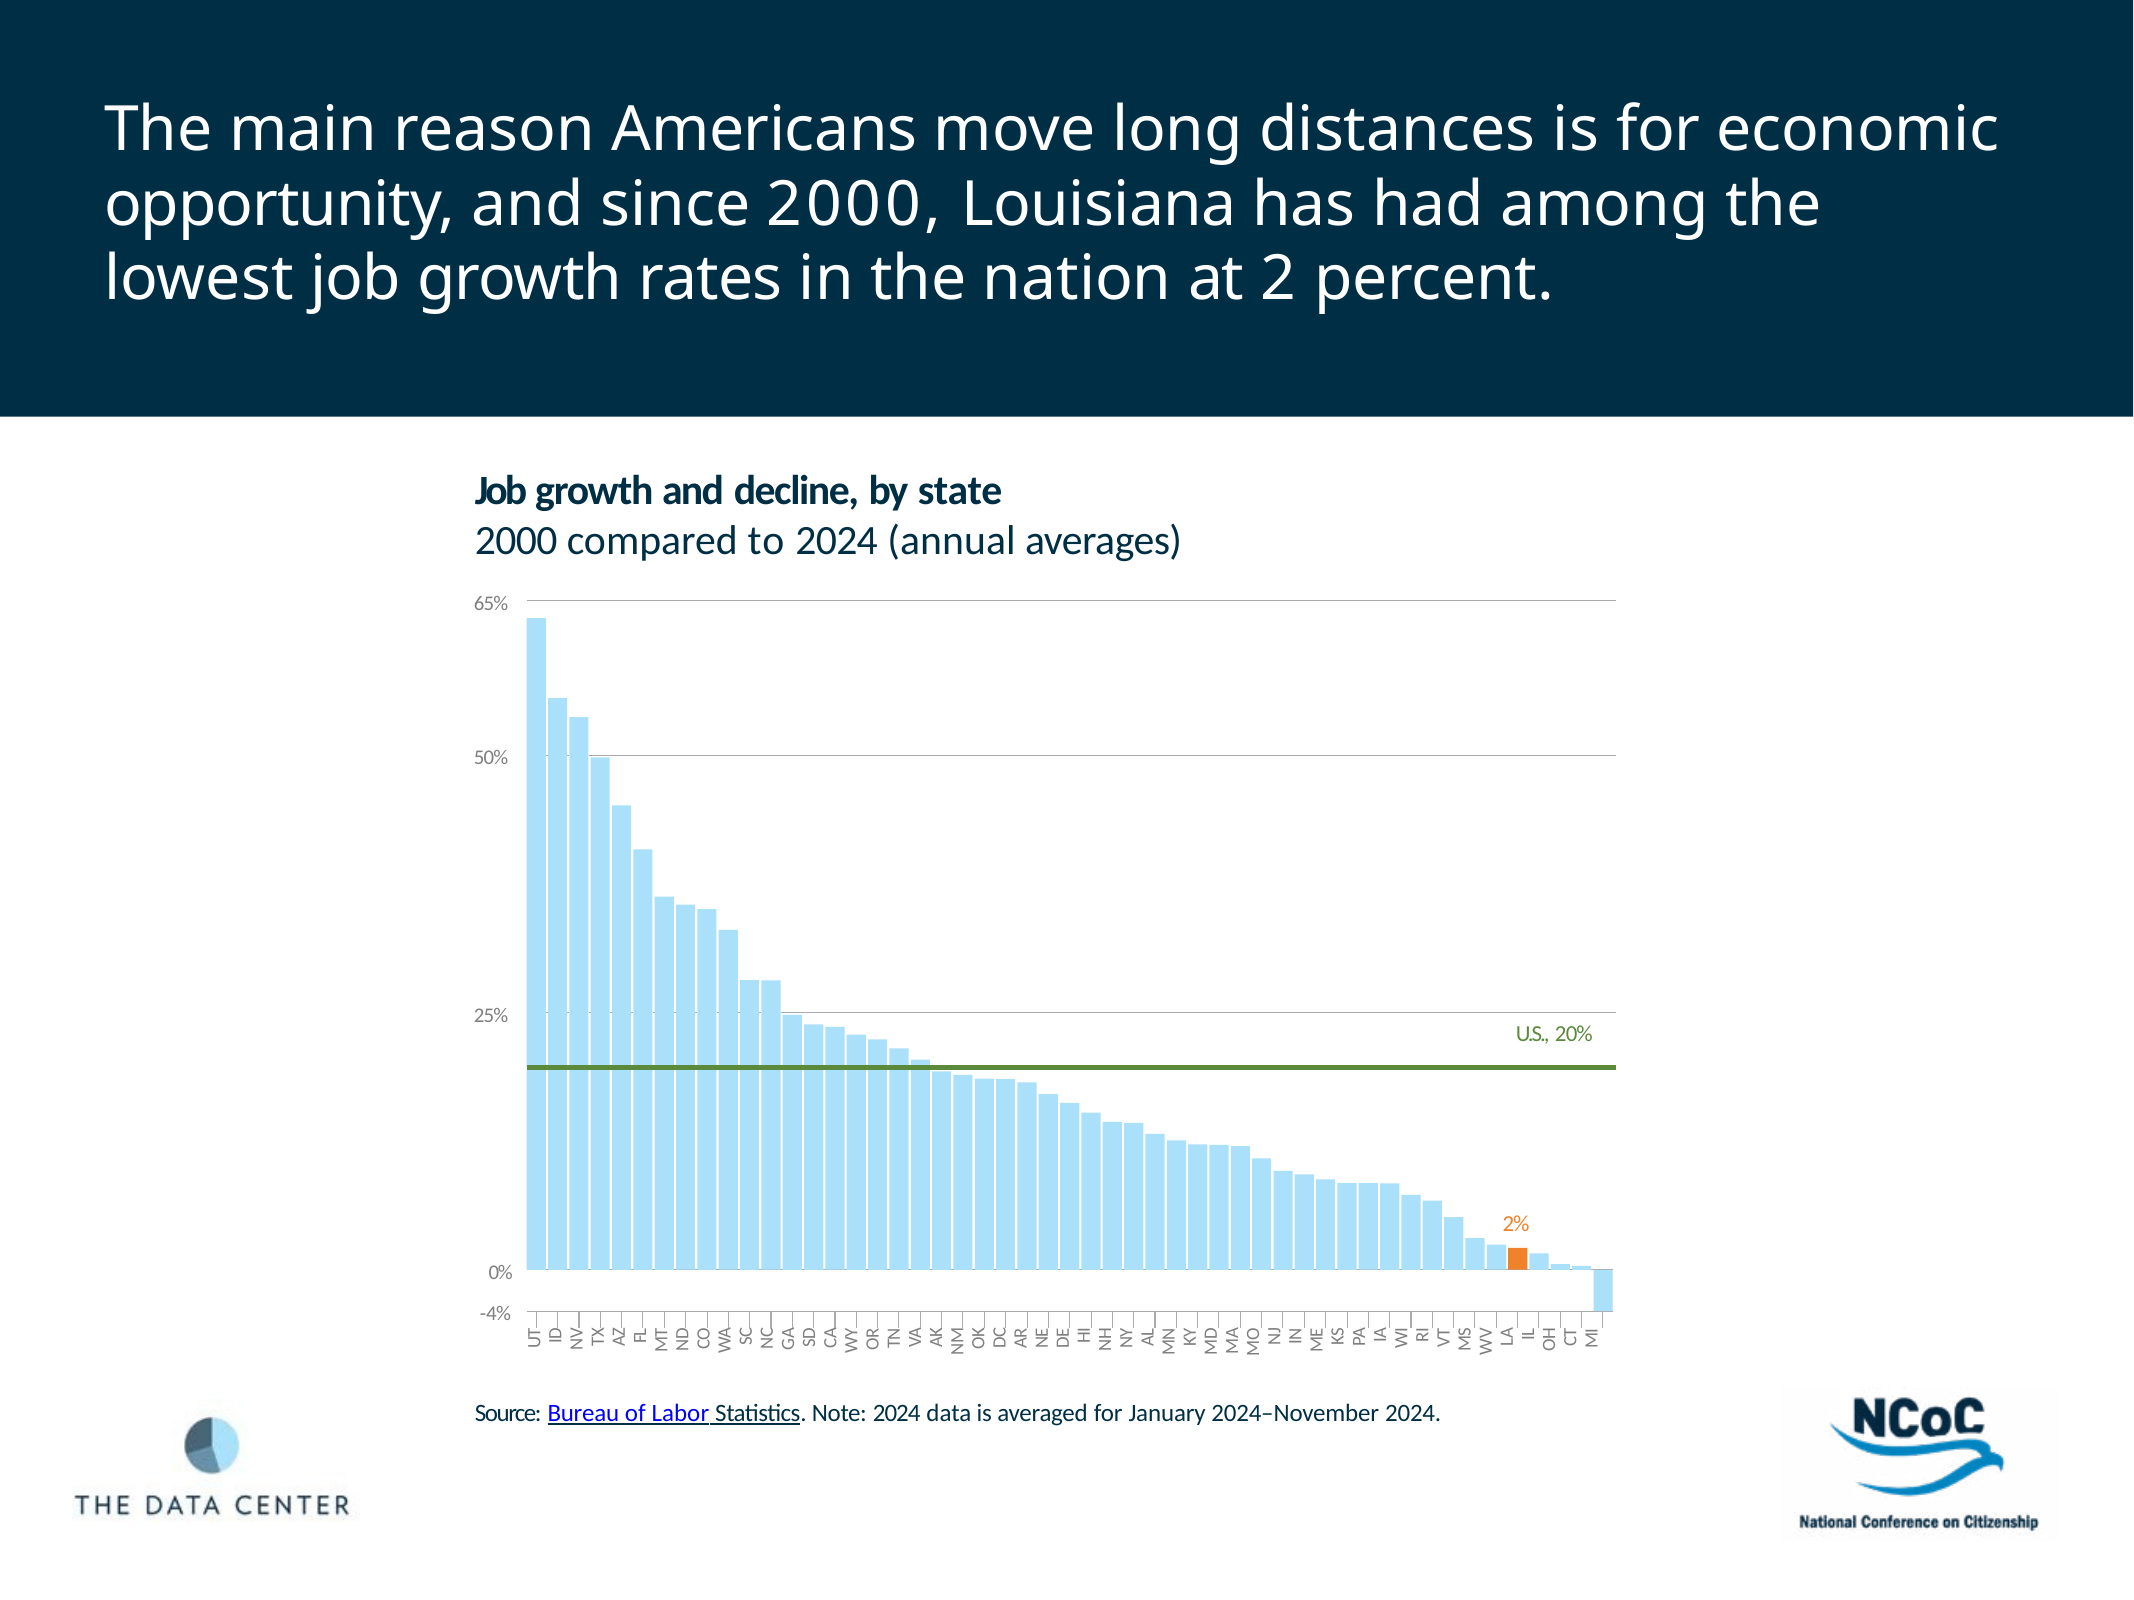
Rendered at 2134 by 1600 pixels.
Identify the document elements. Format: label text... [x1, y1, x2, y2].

text_box 0% -4% [477, 1256, 518, 1325]
text_box Source: Bureau of Labor Statistics. Note: 2024 data is averaged for January 2024–November 2024. [472, 1394, 1459, 1427]
picture [1780, 1387, 2058, 1542]
text_box 25% [471, 999, 515, 1027]
text_box 65% [471, 587, 515, 615]
text_box 50% [471, 741, 515, 769]
text_box Job growth and decline, by state 2000 compared to 2024 (annual averages) [472, 461, 1625, 564]
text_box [524, 617, 1619, 1312]
title The main reason Americans move long distances is for economic opportunity, and since 2000, Louisiana has had among the lowest job growth rates in the nation at 2 percent. [102, 85, 2027, 355]
text_box UT ID NV TX AZ FL MT ND CO WA SC NC GA SD CA WY OR TN VA AK NM OK DC AR NE DE HI NH NY AL MN KY MD MA MO NJ IN ME KS PA IA WI RI VT MS WV LA IL OH CT MI [523, 1325, 1625, 1361]
picture [72, 1399, 360, 1522]
